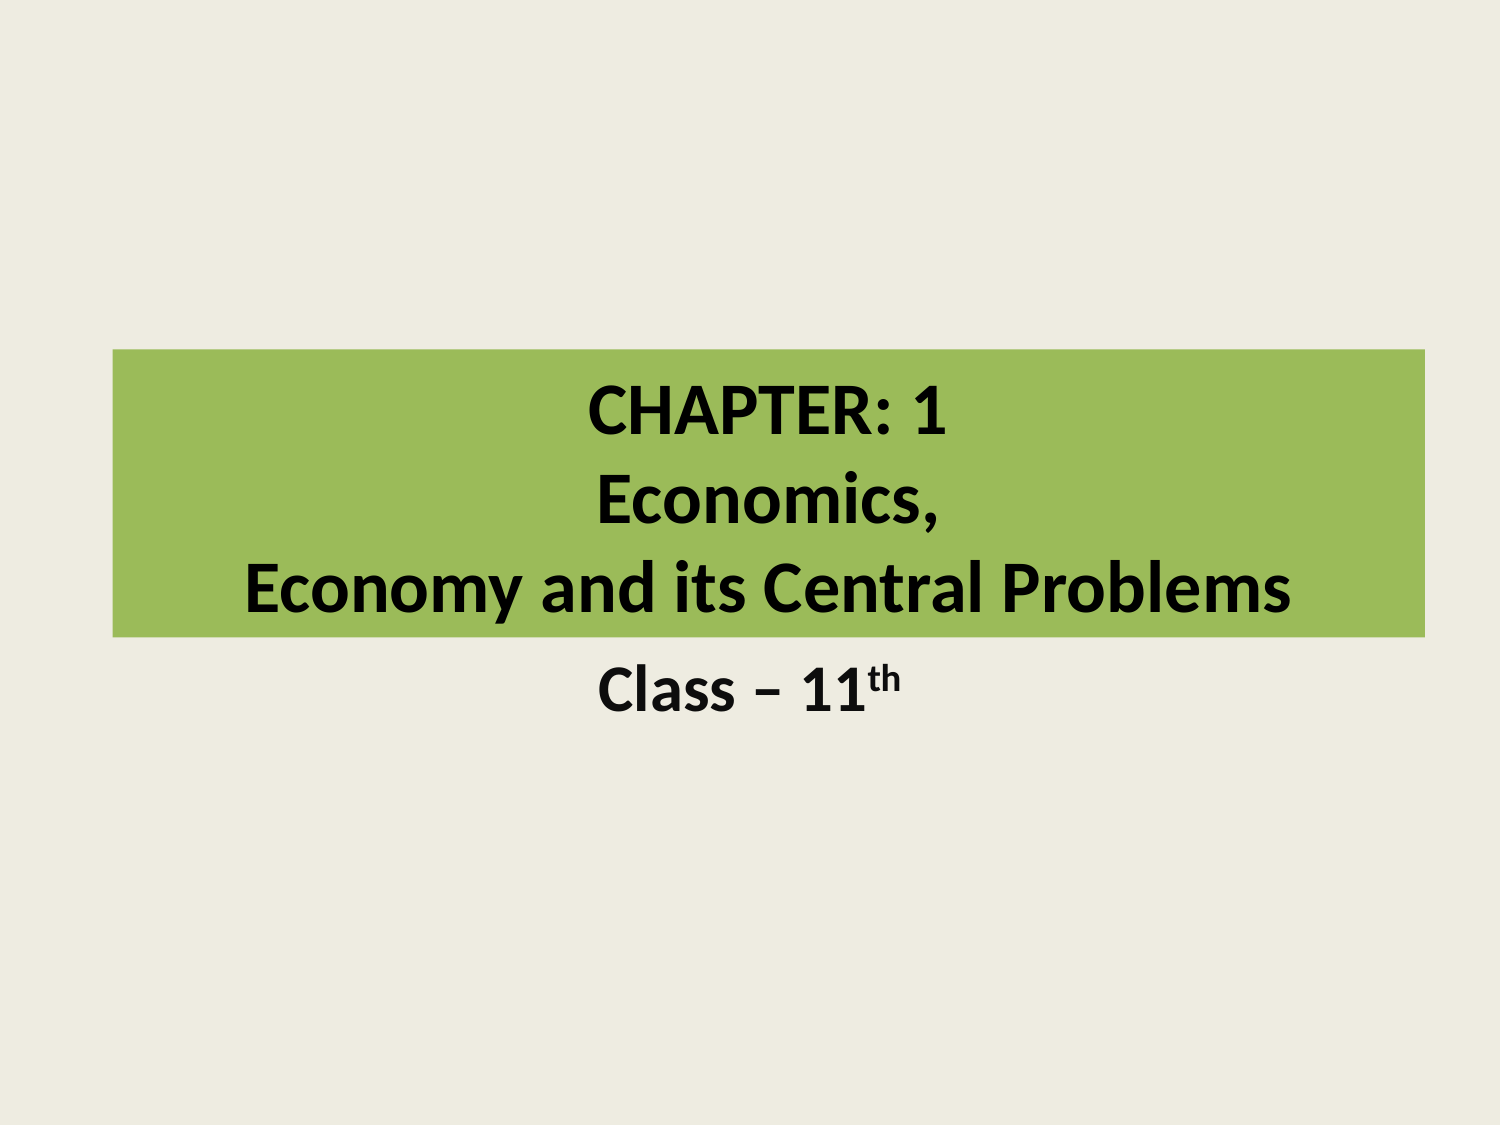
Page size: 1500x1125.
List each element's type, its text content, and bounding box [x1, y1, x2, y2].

subtitle Class – 11th [225, 637, 1275, 925]
title CHAPTER: 1 Economics, Economy and its Central Problems [112, 349, 1425, 638]
